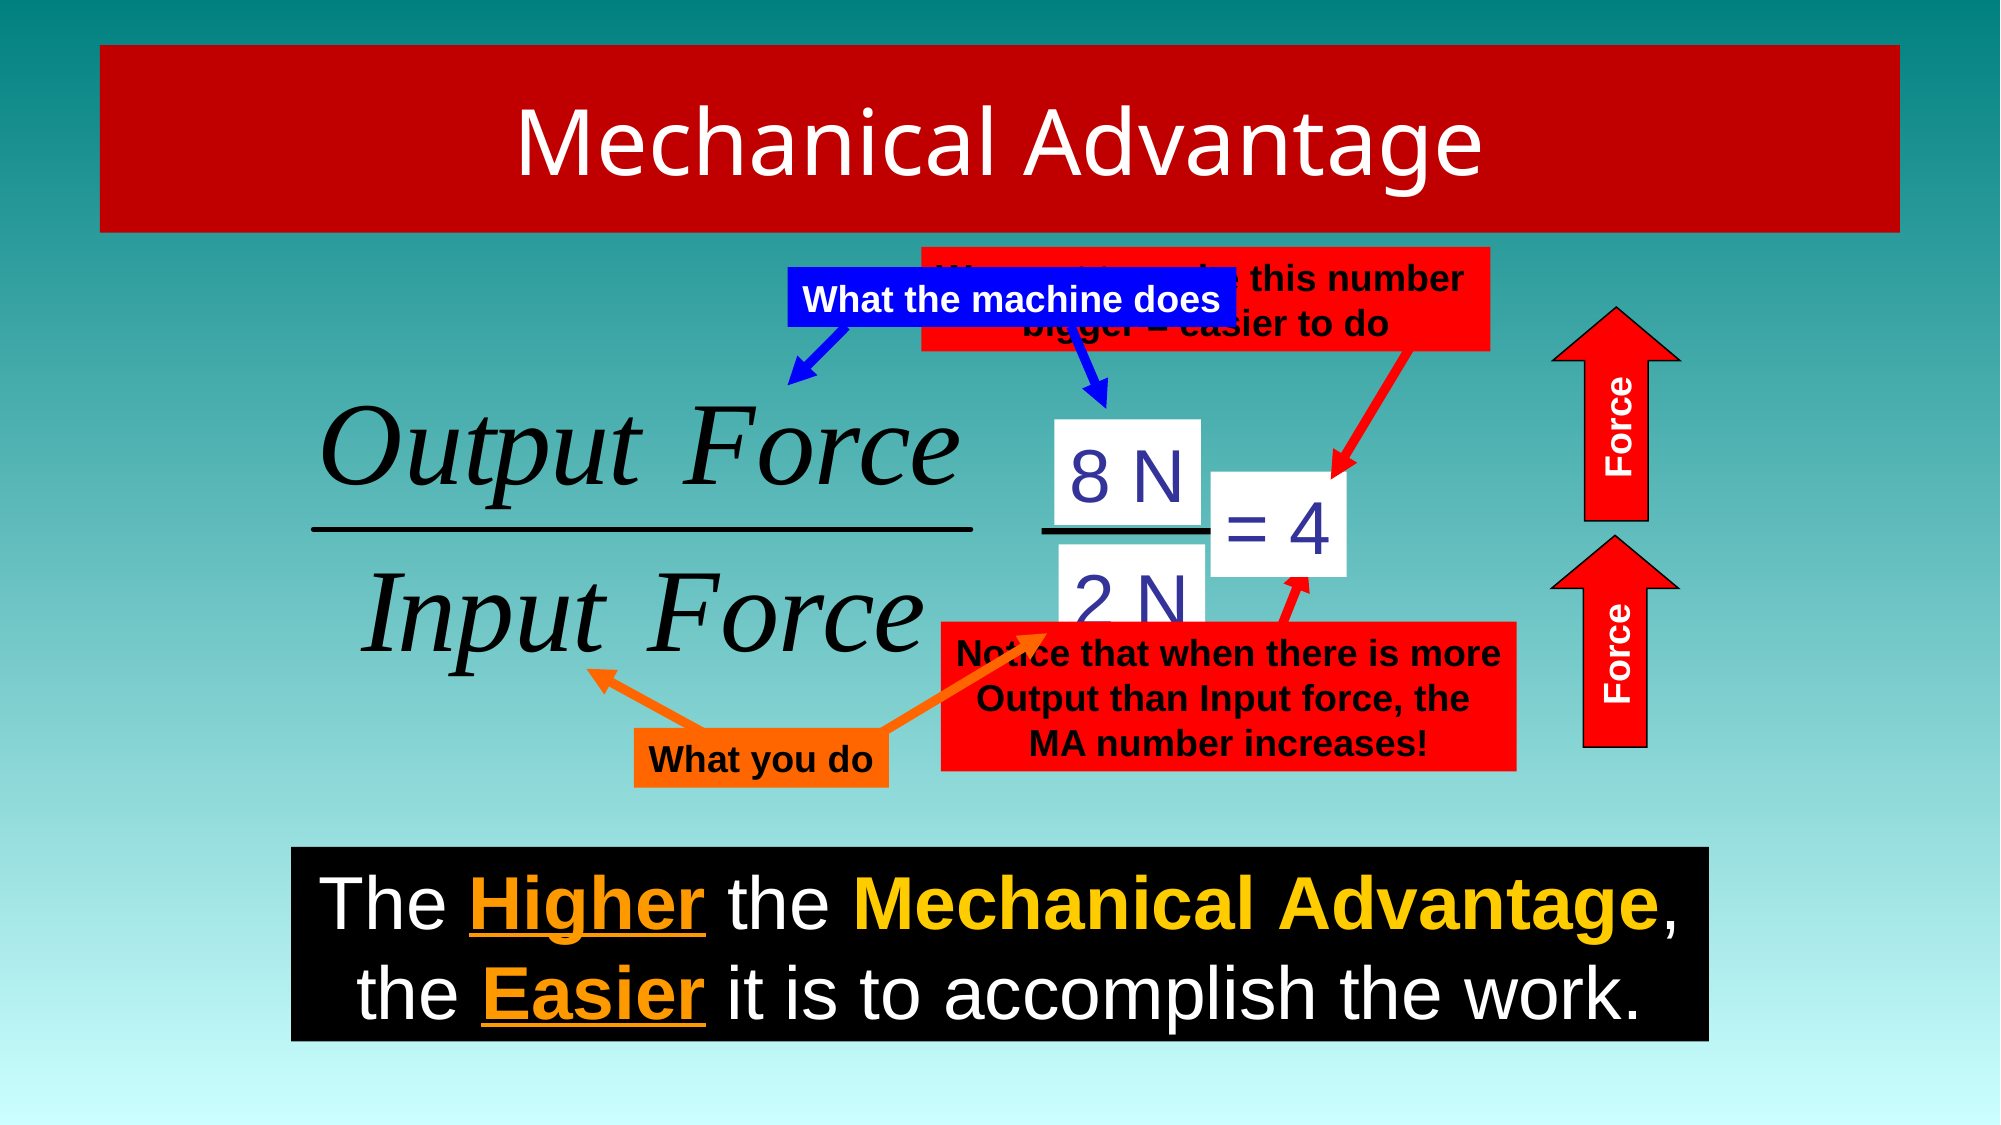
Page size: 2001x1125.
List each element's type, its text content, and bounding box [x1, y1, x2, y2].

text_box Notice that when there is more Output than Input force, the MA number increases! [940, 621, 1517, 772]
text_box The Higher the Mechanical Advantage, the Easier it is to accomplish the work. [291, 846, 1709, 1042]
text_box = 4 [1210, 471, 1347, 577]
text_box [1070, 326, 1108, 409]
text_box What you do [633, 727, 889, 788]
text_box What the machine does [787, 267, 1237, 327]
text_box We want to make this number bigger = easier to do [921, 246, 1491, 352]
text_box Force [1551, 535, 1679, 748]
text_box 2 N [1058, 544, 1206, 621]
text_box [1330, 302, 1438, 480]
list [293, 371, 994, 707]
title Mechanical Advantage [99, 45, 1900, 233]
text_box 8 N [1054, 419, 1201, 525]
text_box Force [1552, 307, 1680, 521]
text_box [994, 633, 1048, 666]
